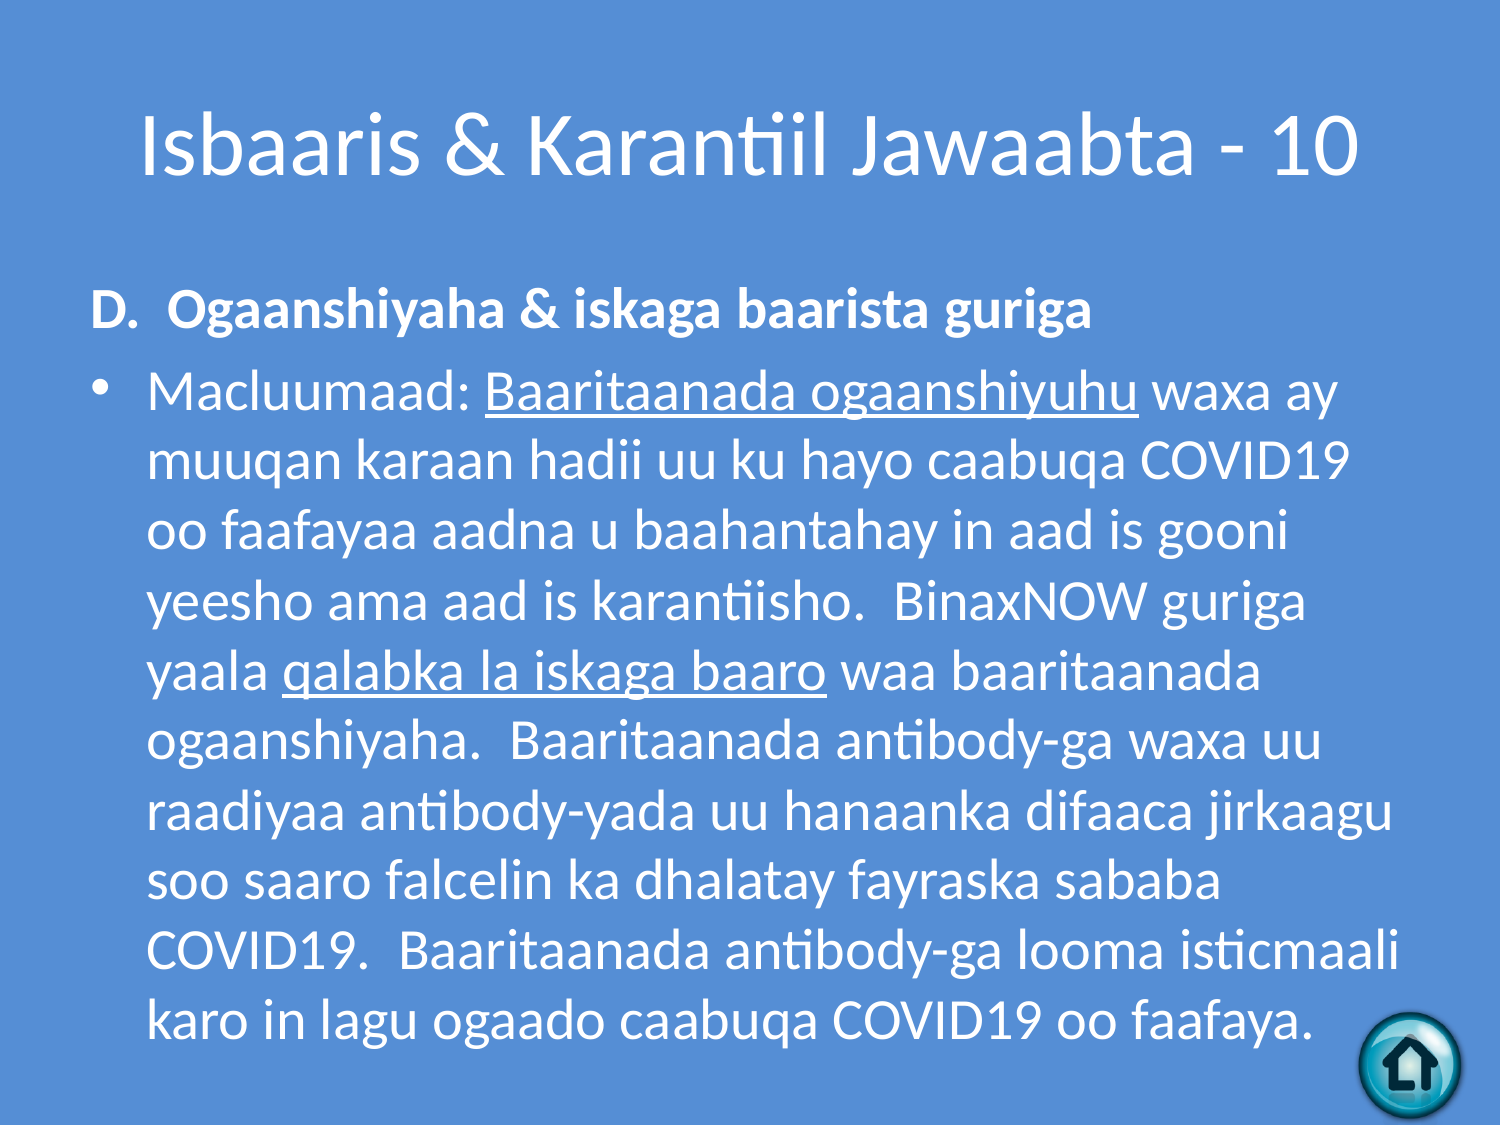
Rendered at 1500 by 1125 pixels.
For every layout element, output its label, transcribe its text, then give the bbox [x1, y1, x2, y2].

list D. Ogaanshiyaha & iskaga baarista guriga Macluumaad: Baaritaanada ogaanshiyuhu waxa ay muuqan karaan hadii uu ku hayo caabuqa COVID19 oo faafayaa aadna u baahantahay in aad is gooni yeesho ama aad is karantiisho. BinaxNOW guriga yaala qalabka la iskaga baaro waa baaritaanada ogaanshiyaha. Baaritaanada antibody-ga waxa uu raadiyaa antibody-yada uu hanaanka difaaca jirkaagu soo saaro falcelin ka dhalatay fayraska sababa COVID19. Baaritaanada antibody-ga looma isticmaali karo in lagu ogaado caabuqa COVID19 oo faafaya. [75, 262, 1425, 1005]
title Isbaaris & Karantiil Jawaabta - 10 [75, 45, 1425, 233]
picture [1349, 1006, 1469, 1125]
